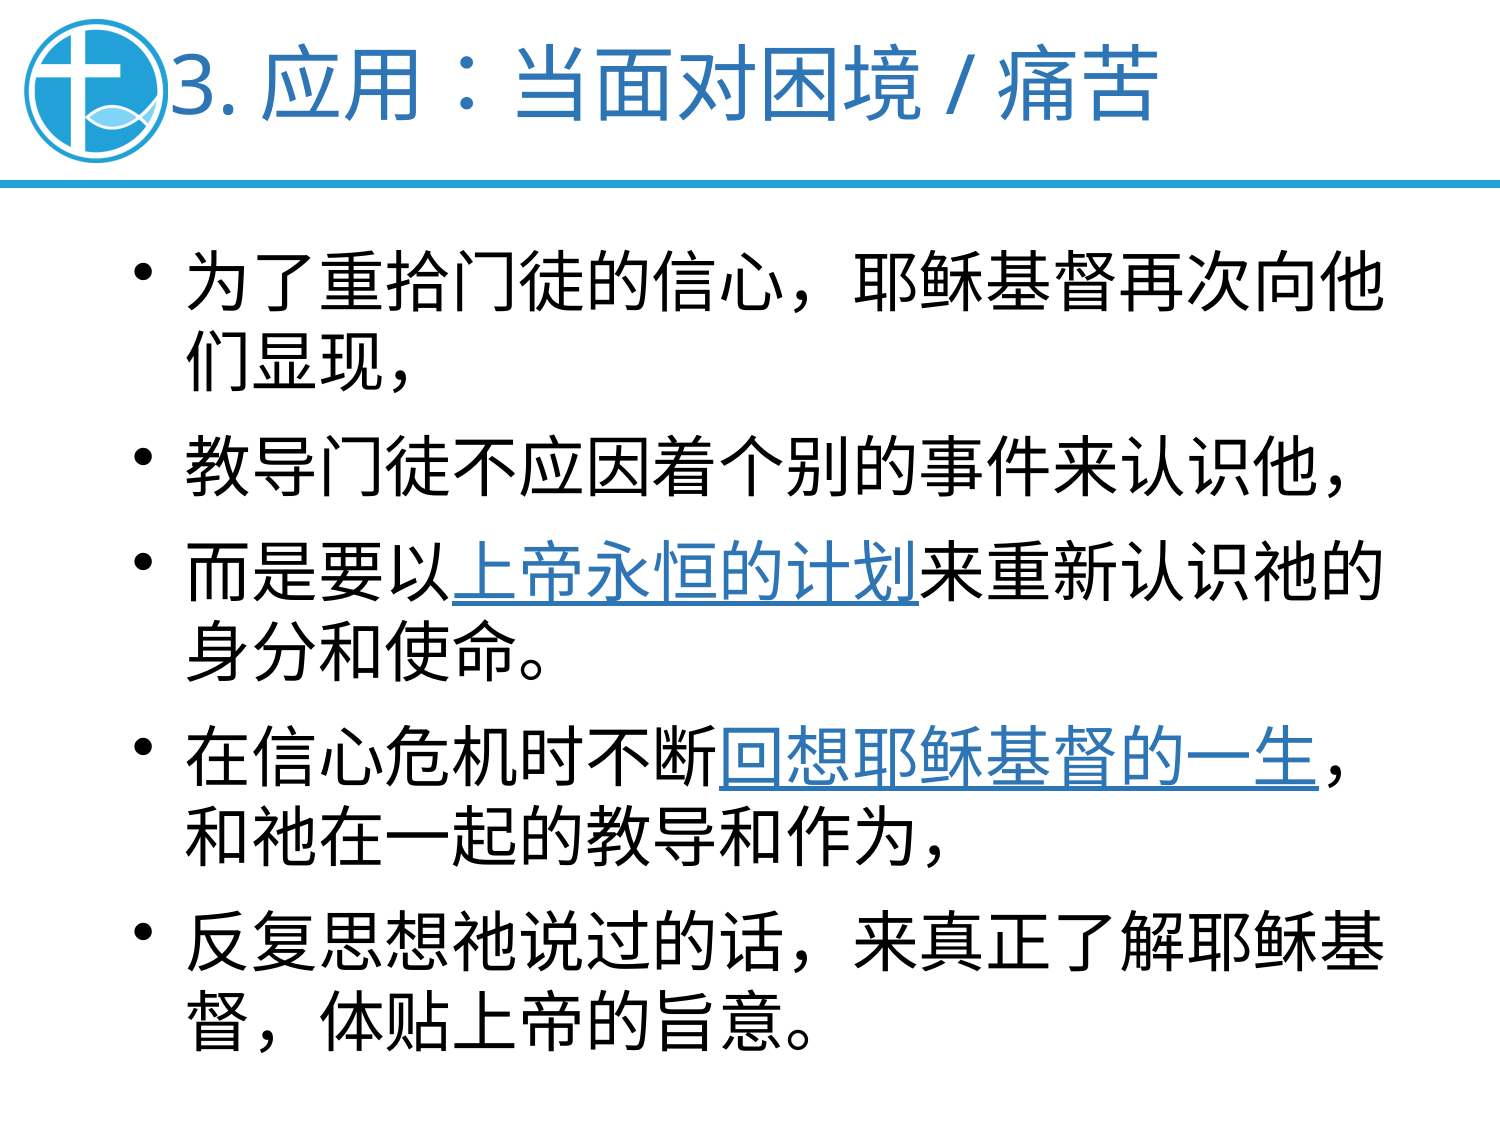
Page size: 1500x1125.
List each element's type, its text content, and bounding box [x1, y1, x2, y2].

text_box 为了重拾门徒的信心，耶稣基督再次向他们显现， 教导门徒不应因着个别的事件来认识他， 而是要以上帝永恒的计划来重新认识祂的身分和使命。 在信心危机时不断回想耶稣基督的一生，和祂在一起的教导和作为， 反复思想祂说过的话，来真正了解耶稣基督，体贴上帝的旨意。 [62, 232, 1438, 1067]
text_box 3.应用：当面对困境/痛苦 [140, 35, 1462, 141]
picture [0, 0, 1500, 1125]
